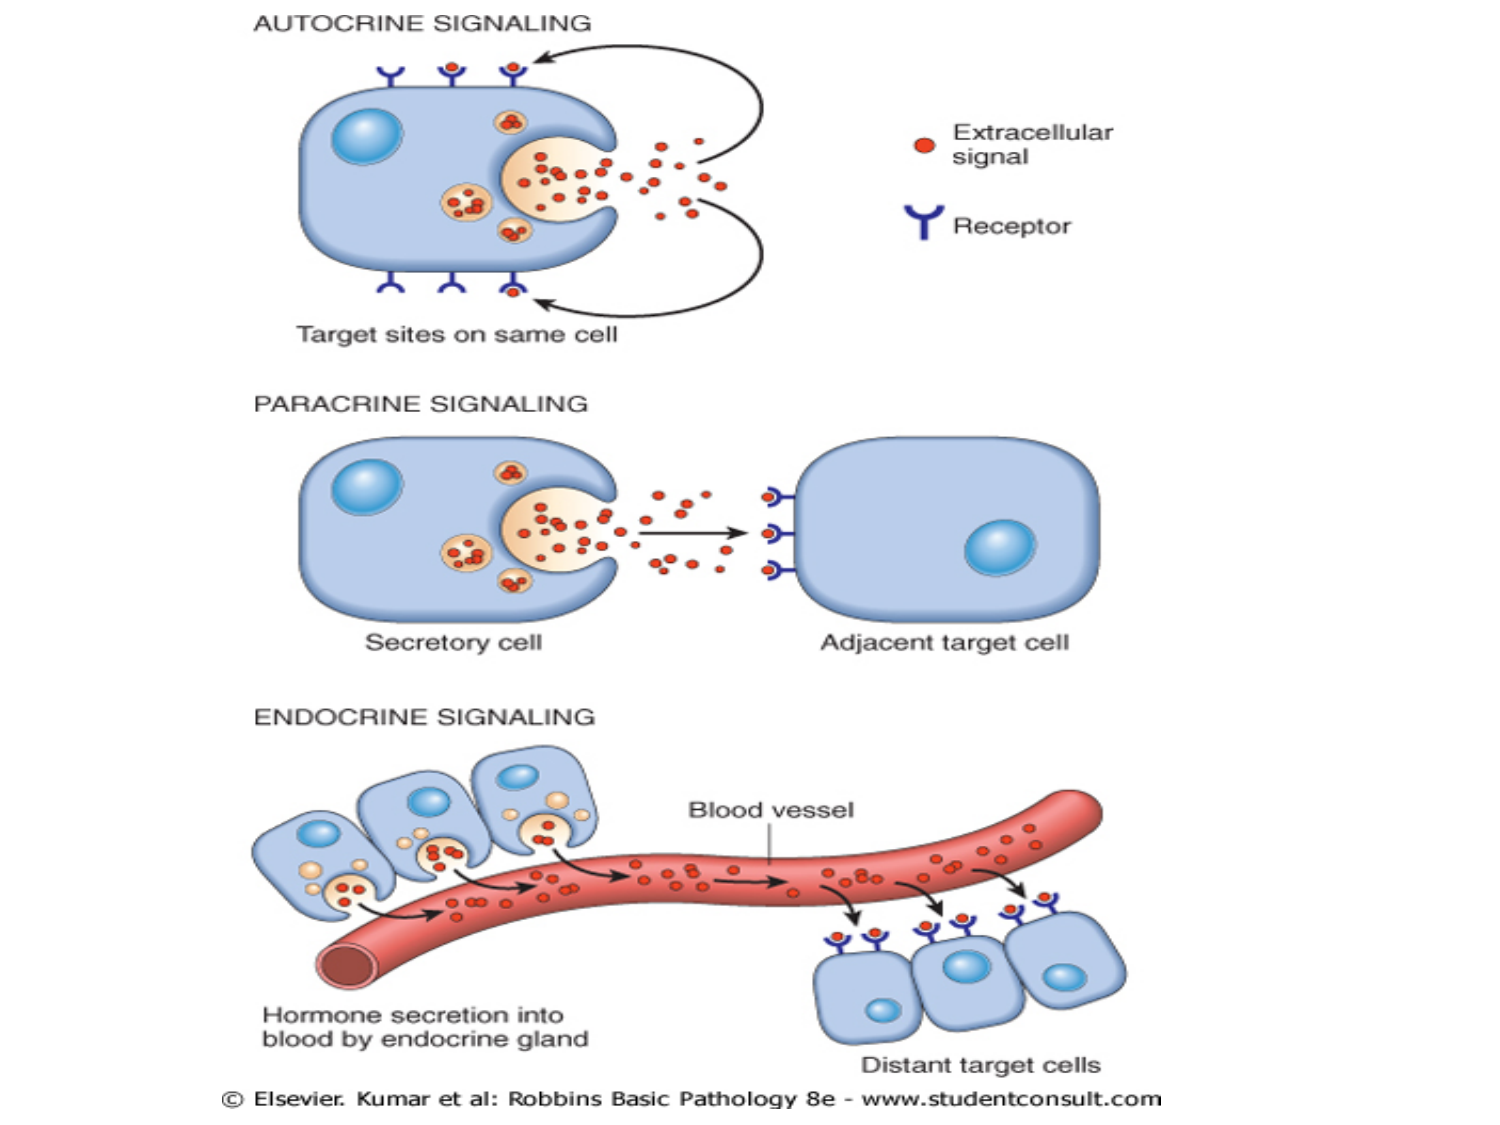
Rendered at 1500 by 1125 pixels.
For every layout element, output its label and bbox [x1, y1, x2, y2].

picture [222, 15, 1161, 1110]
